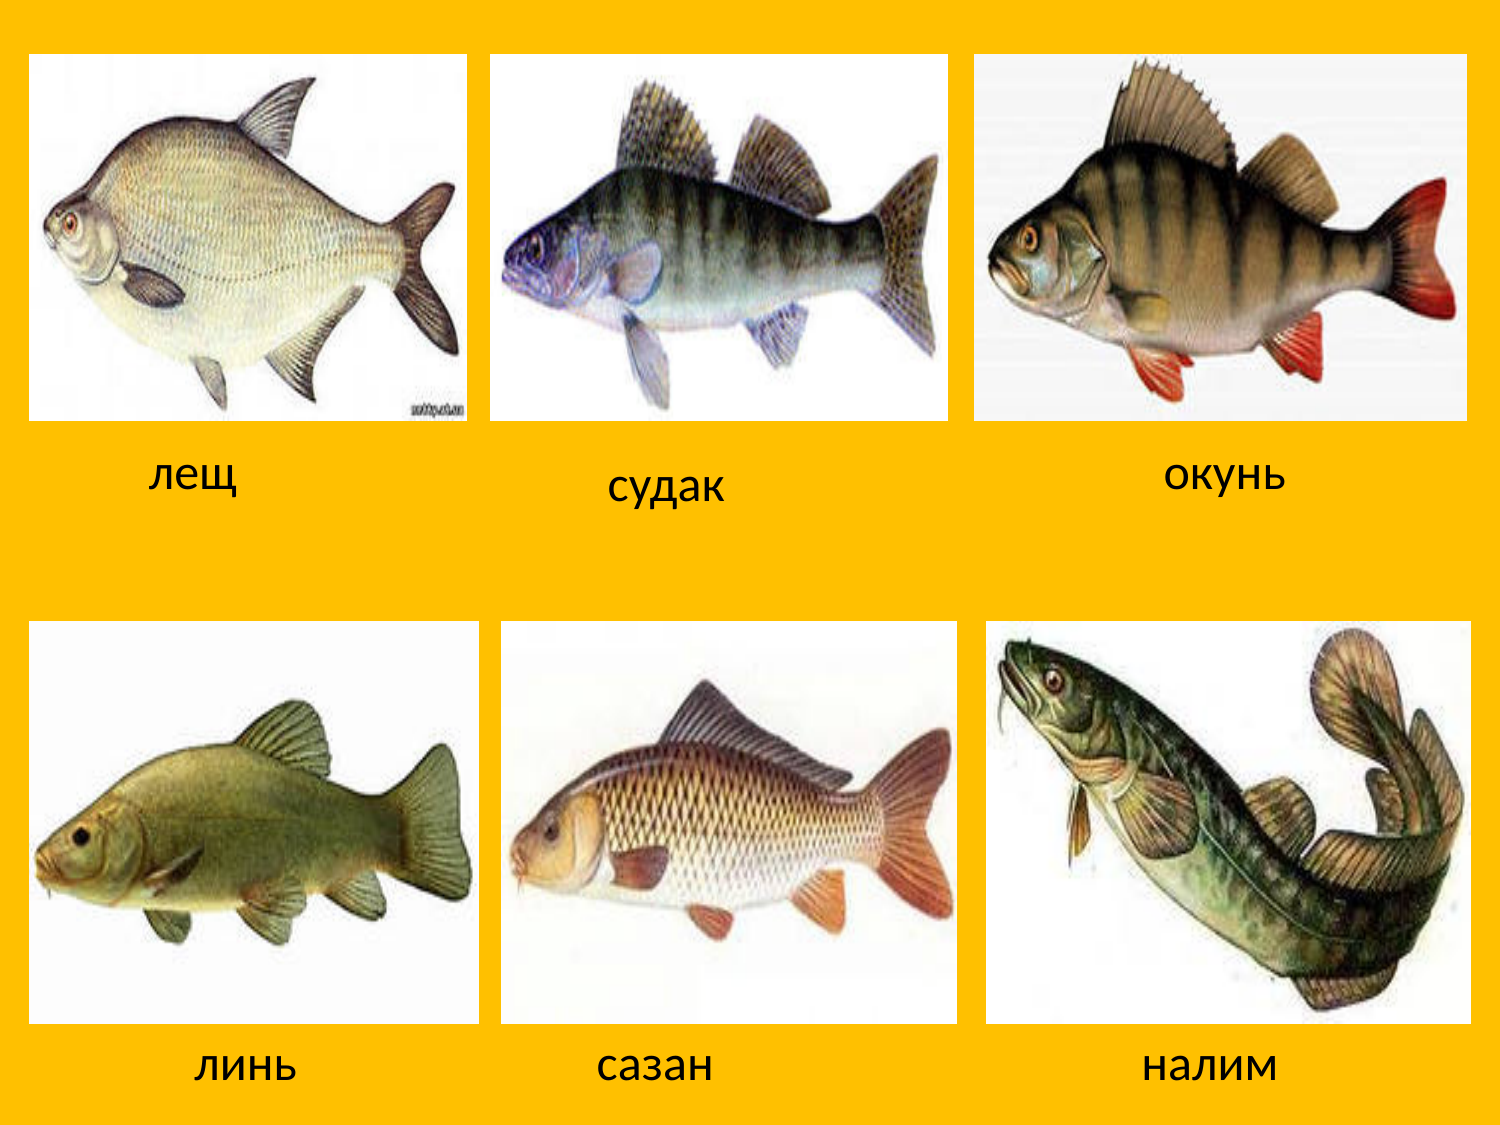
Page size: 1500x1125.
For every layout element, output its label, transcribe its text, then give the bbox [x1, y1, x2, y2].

picture [29, 54, 467, 421]
picture [974, 54, 1468, 421]
picture [29, 621, 479, 1024]
text_box судак [525, 444, 880, 519]
picture [501, 621, 957, 1024]
text_box окунь [1092, 432, 1400, 508]
picture [489, 54, 948, 421]
text_box налим [1033, 1033, 1412, 1098]
text_box линь [112, 1033, 396, 1098]
text_box сазан [525, 1033, 833, 1098]
picture [985, 621, 1471, 1024]
text_box лещ [100, 432, 384, 508]
